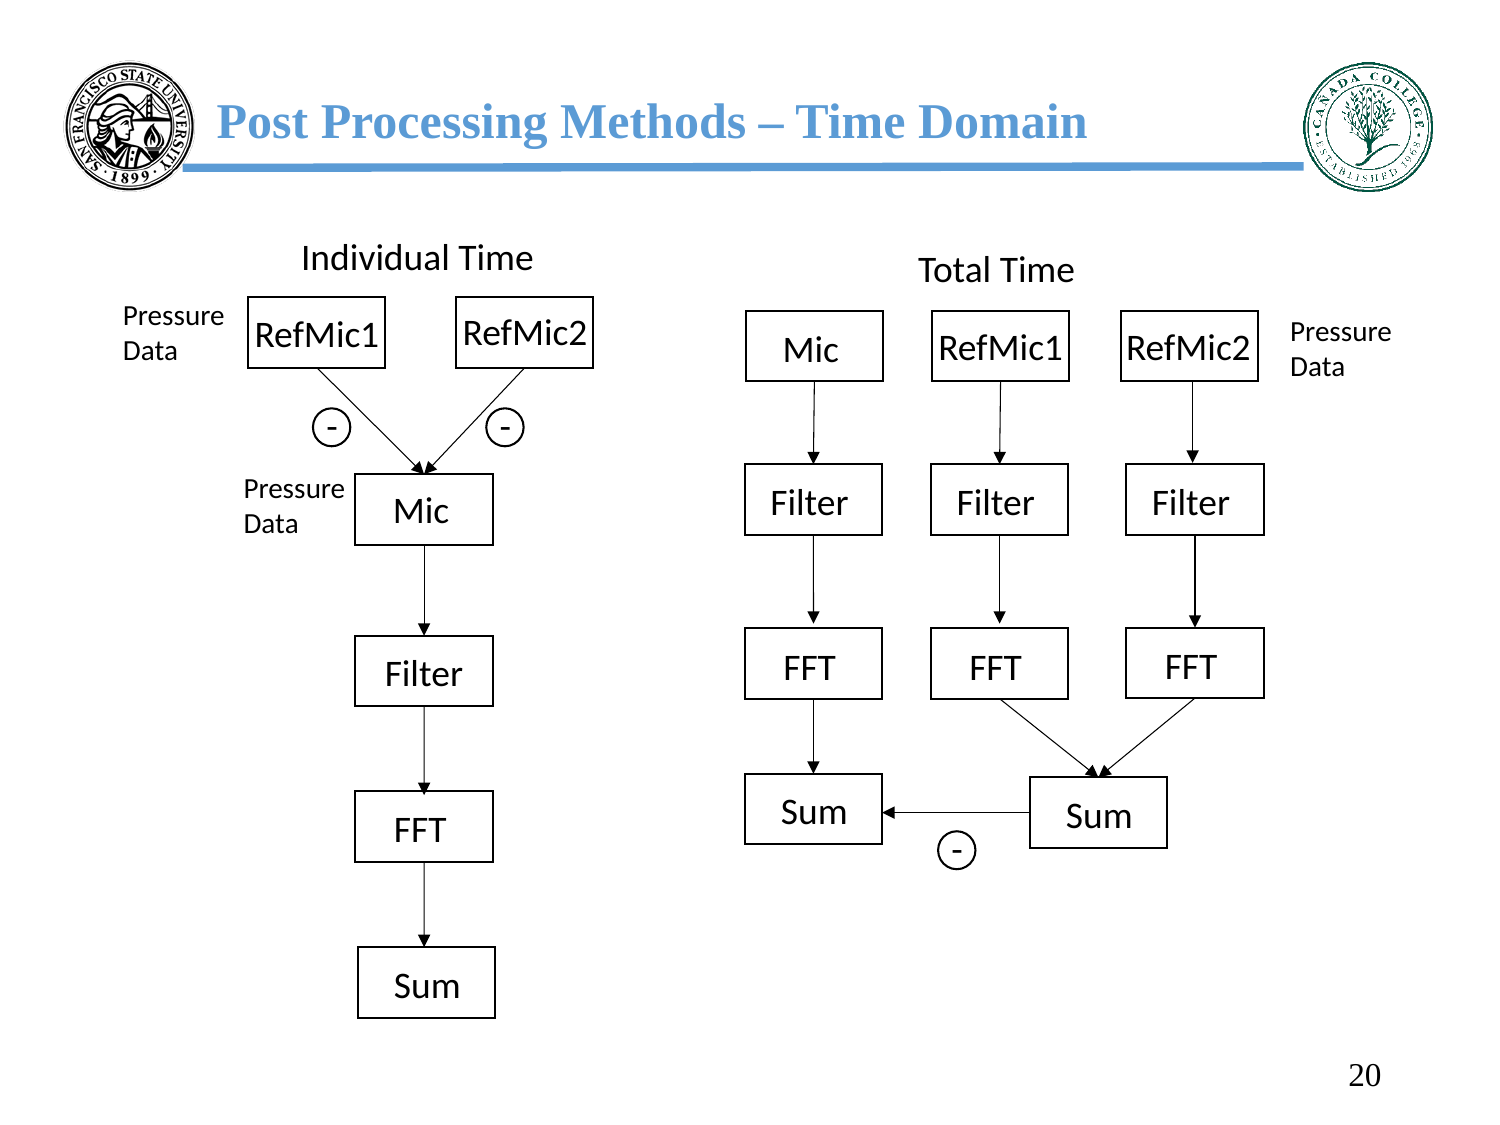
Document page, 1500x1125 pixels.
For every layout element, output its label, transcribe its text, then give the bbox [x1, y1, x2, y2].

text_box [1029, 778, 1189, 848]
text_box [744, 464, 893, 535]
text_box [355, 635, 508, 707]
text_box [1126, 627, 1288, 699]
text_box Pressure Data [1275, 305, 1416, 390]
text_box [357, 947, 517, 1018]
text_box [239, 297, 399, 368]
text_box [744, 773, 904, 845]
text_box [999, 698, 1098, 778]
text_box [316, 367, 424, 475]
slide_number 20 [1059, 1042, 1397, 1103]
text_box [424, 367, 525, 475]
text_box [1098, 698, 1196, 778]
text_box Total Time [903, 237, 1271, 298]
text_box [355, 475, 493, 545]
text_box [1126, 464, 1275, 535]
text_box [936, 817, 982, 879]
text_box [745, 310, 927, 382]
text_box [447, 297, 612, 368]
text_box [484, 394, 530, 456]
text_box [311, 394, 316, 456]
picture [63, 60, 195, 192]
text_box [355, 791, 517, 862]
picture [1303, 62, 1433, 192]
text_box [930, 628, 1093, 699]
text_box Individual Time [286, 225, 654, 286]
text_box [744, 628, 906, 699]
text_box Post Processing Methods – Time Domain [201, 80, 1303, 156]
text_box Pressure Data [228, 462, 370, 548]
text_box Pressure Data [108, 289, 249, 374]
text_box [1111, 310, 1276, 382]
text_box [927, 310, 1083, 382]
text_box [930, 464, 1080, 535]
